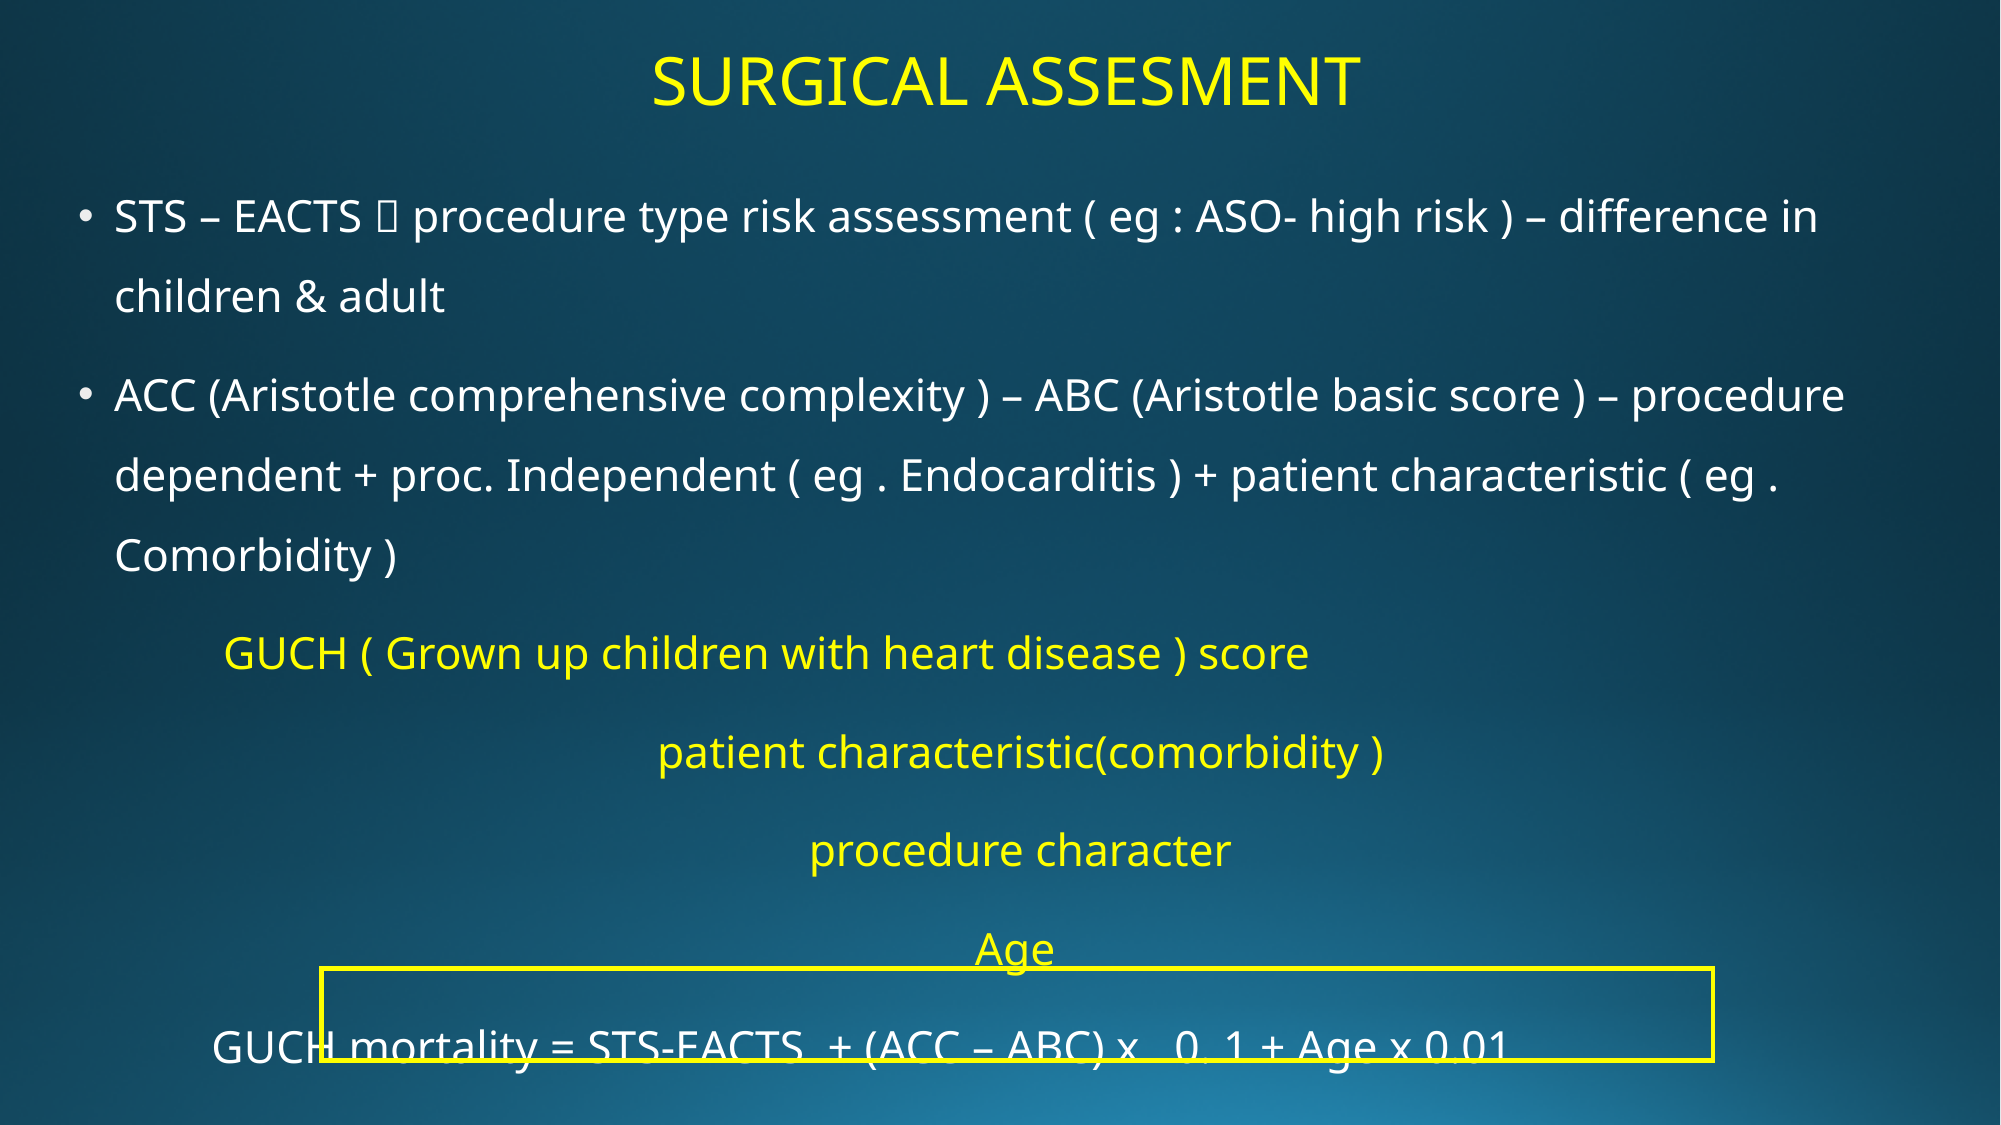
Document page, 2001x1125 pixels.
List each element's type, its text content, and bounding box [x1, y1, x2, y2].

text_box [321, 967, 1714, 1062]
title SURGICAL ASSESMENT [152, 38, 1878, 131]
picture [0, 0, 2001, 1125]
list STS – EACTS  procedure type risk assessment ( eg : ASO- high risk ) – difference in children & adult ACC (Aristotle comprehensive complexity ) – ABC (Aristotle basic score ) – procedure dependent + proc. Independent ( eg . Endocarditis ) + patient characteristic ( eg . Comorbidity ) GUCH ( Grown up children with heart disease ) score patient characteristic(comorbidity ) procedure character Age GUCH mortality = STS-EACTS + (ACC – ABC) x 0. 1 + Age x 0.01 [63, 154, 1933, 1087]
